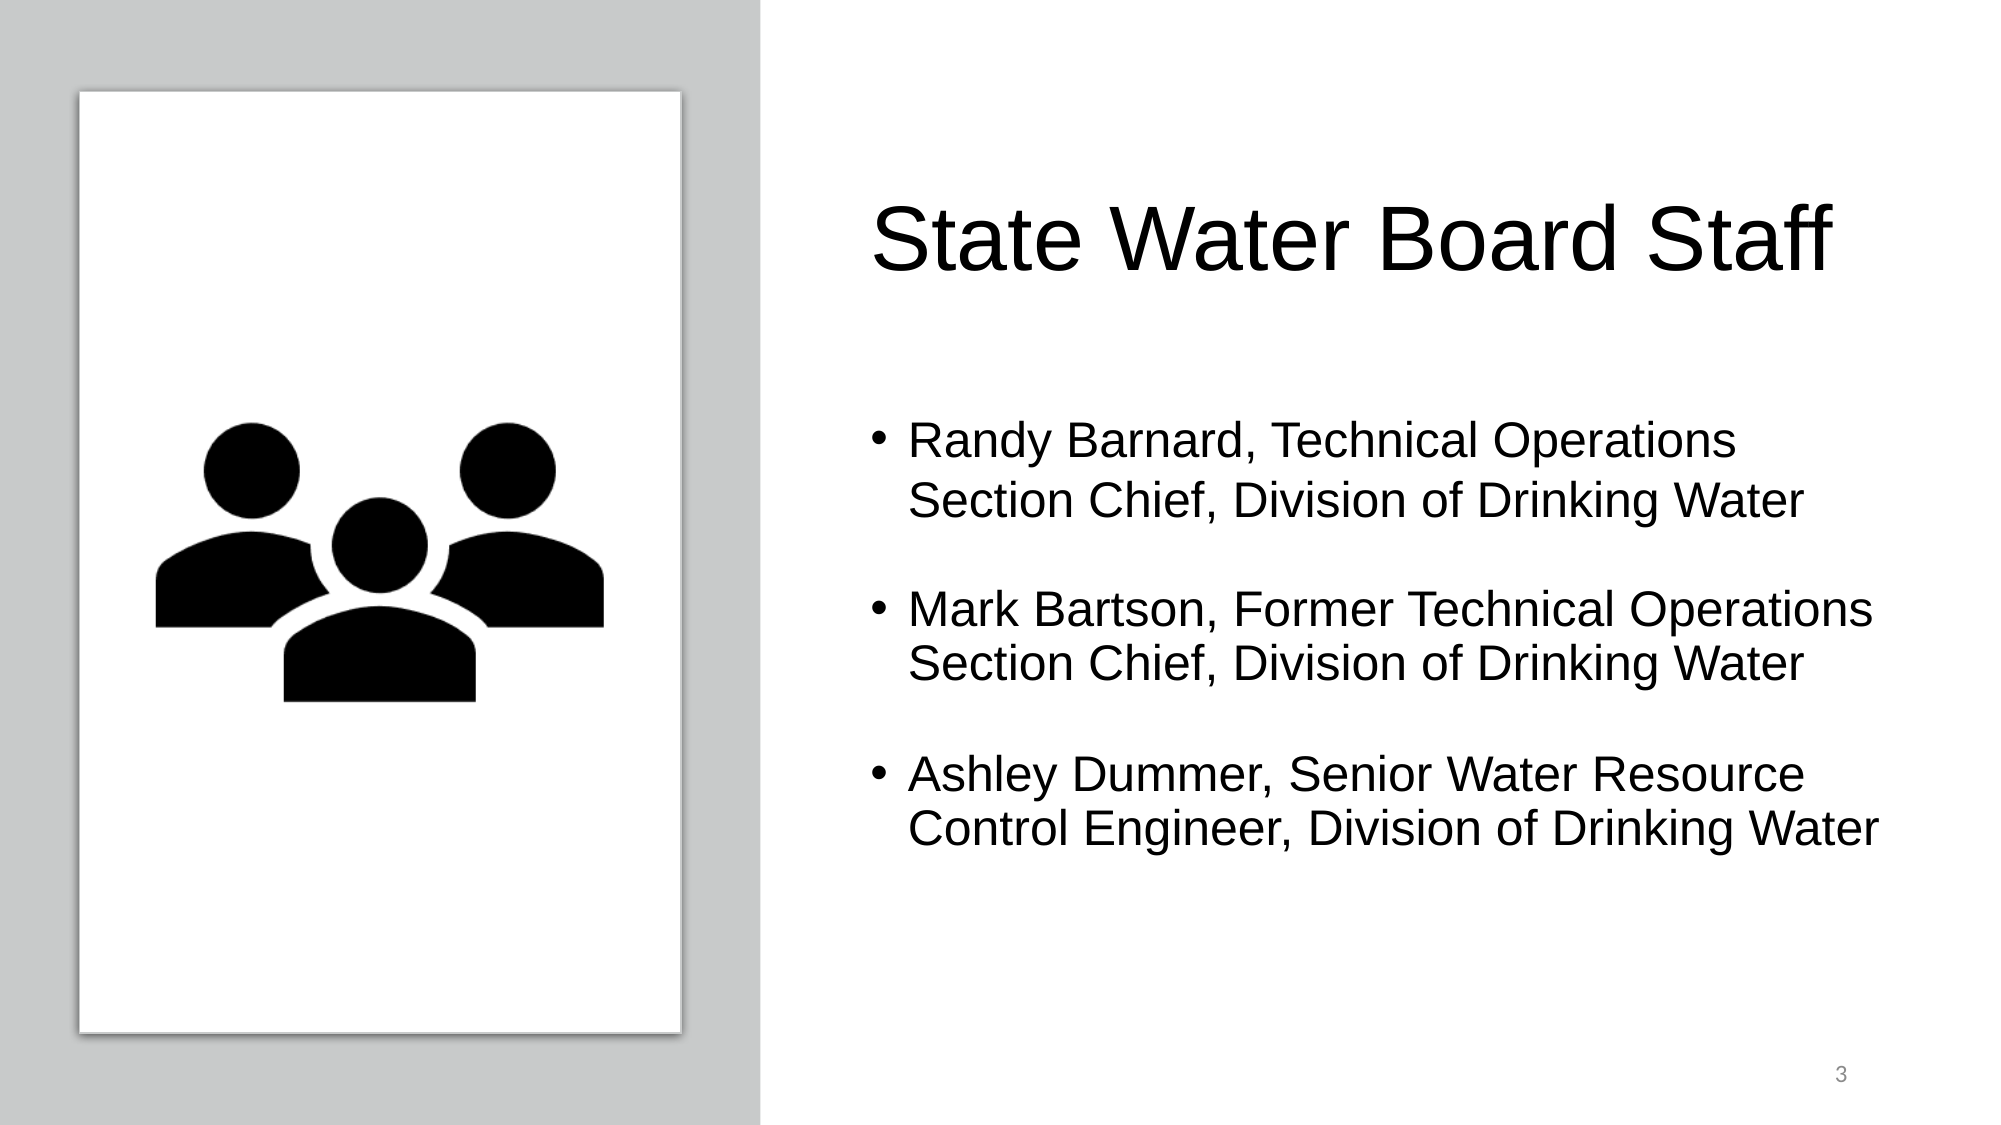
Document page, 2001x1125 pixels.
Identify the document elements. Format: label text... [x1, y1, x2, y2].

title State Water Board Staff [855, 103, 1909, 379]
list Randy Barnard, Technical Operations Section Chief, Division of Drinking Water Mark Bartson, Former Technical Operations Section Chief, Division of Drinking Water Ashley Dummer, Senior Water Resource Control Engineer, Division of Drinking Water [855, 399, 1909, 1021]
text_box [78, 91, 682, 1034]
slide_number 3 [1412, 1042, 1863, 1103]
picture [124, 307, 636, 818]
text_box [0, 0, 761, 1125]
